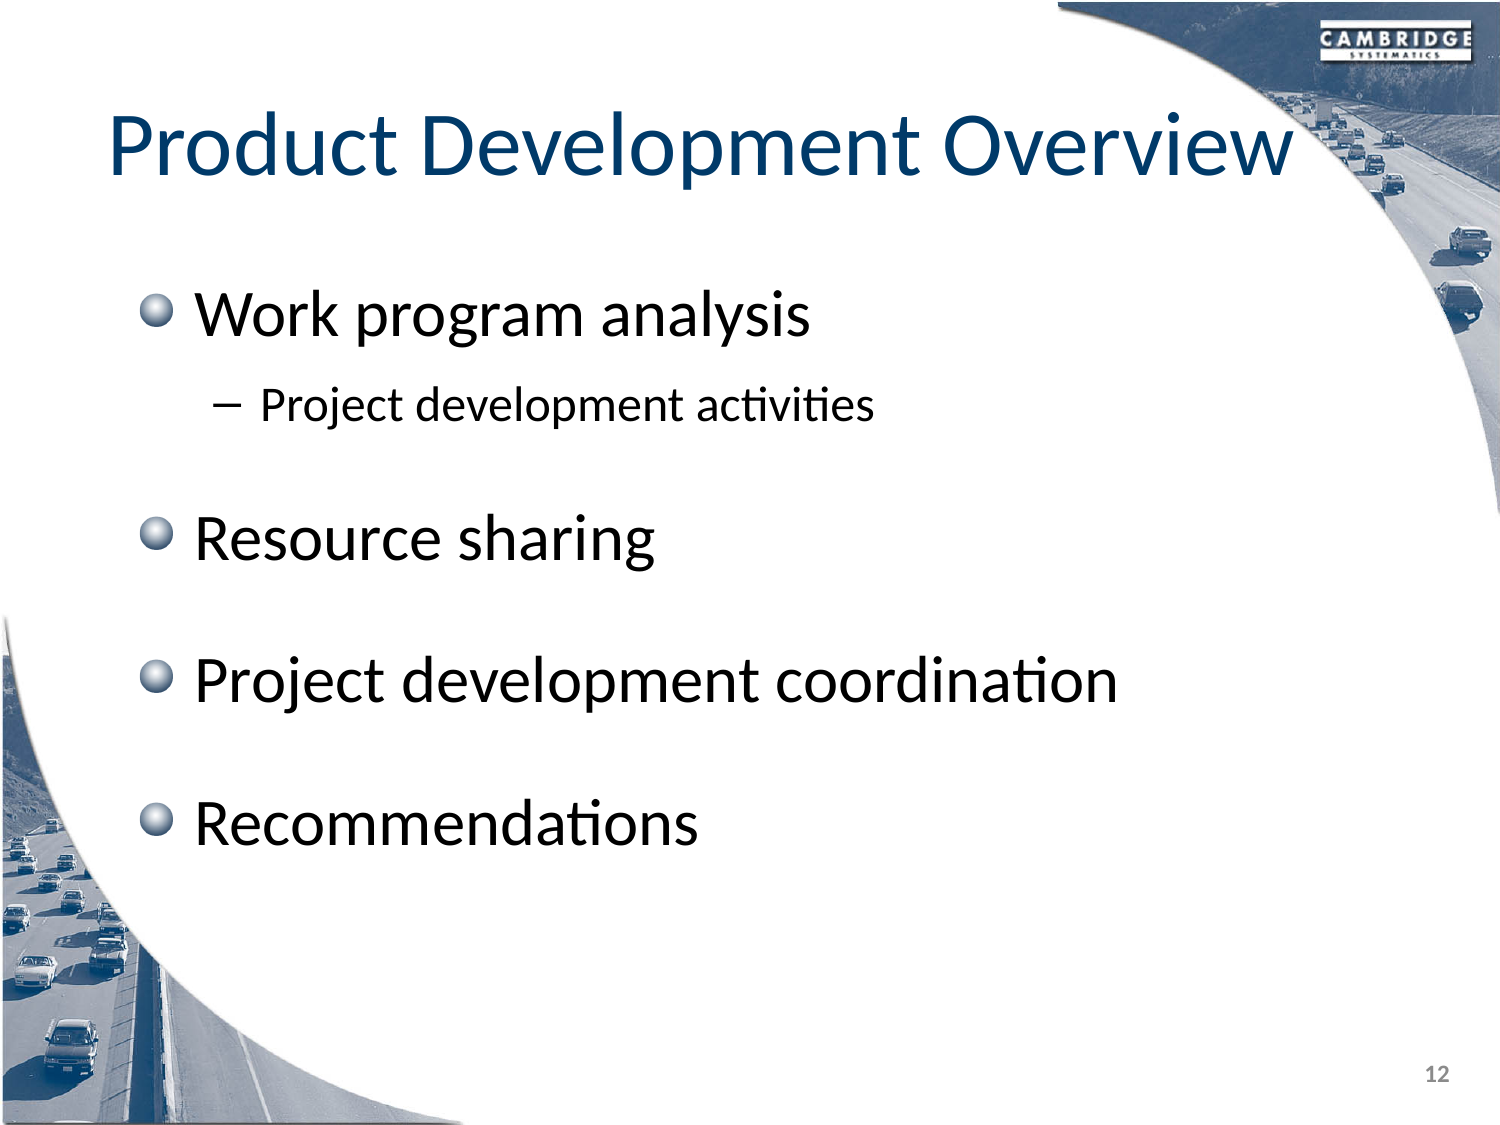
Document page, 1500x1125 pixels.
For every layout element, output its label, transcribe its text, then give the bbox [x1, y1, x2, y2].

title Product Development Overview [66, 45, 1338, 233]
list Work program analysis Project development activities Resource sharing Project development coordination Recommendations [123, 262, 1394, 1005]
slide_number 12 [1114, 1042, 1465, 1103]
picture [0, 0, 1500, 1125]
